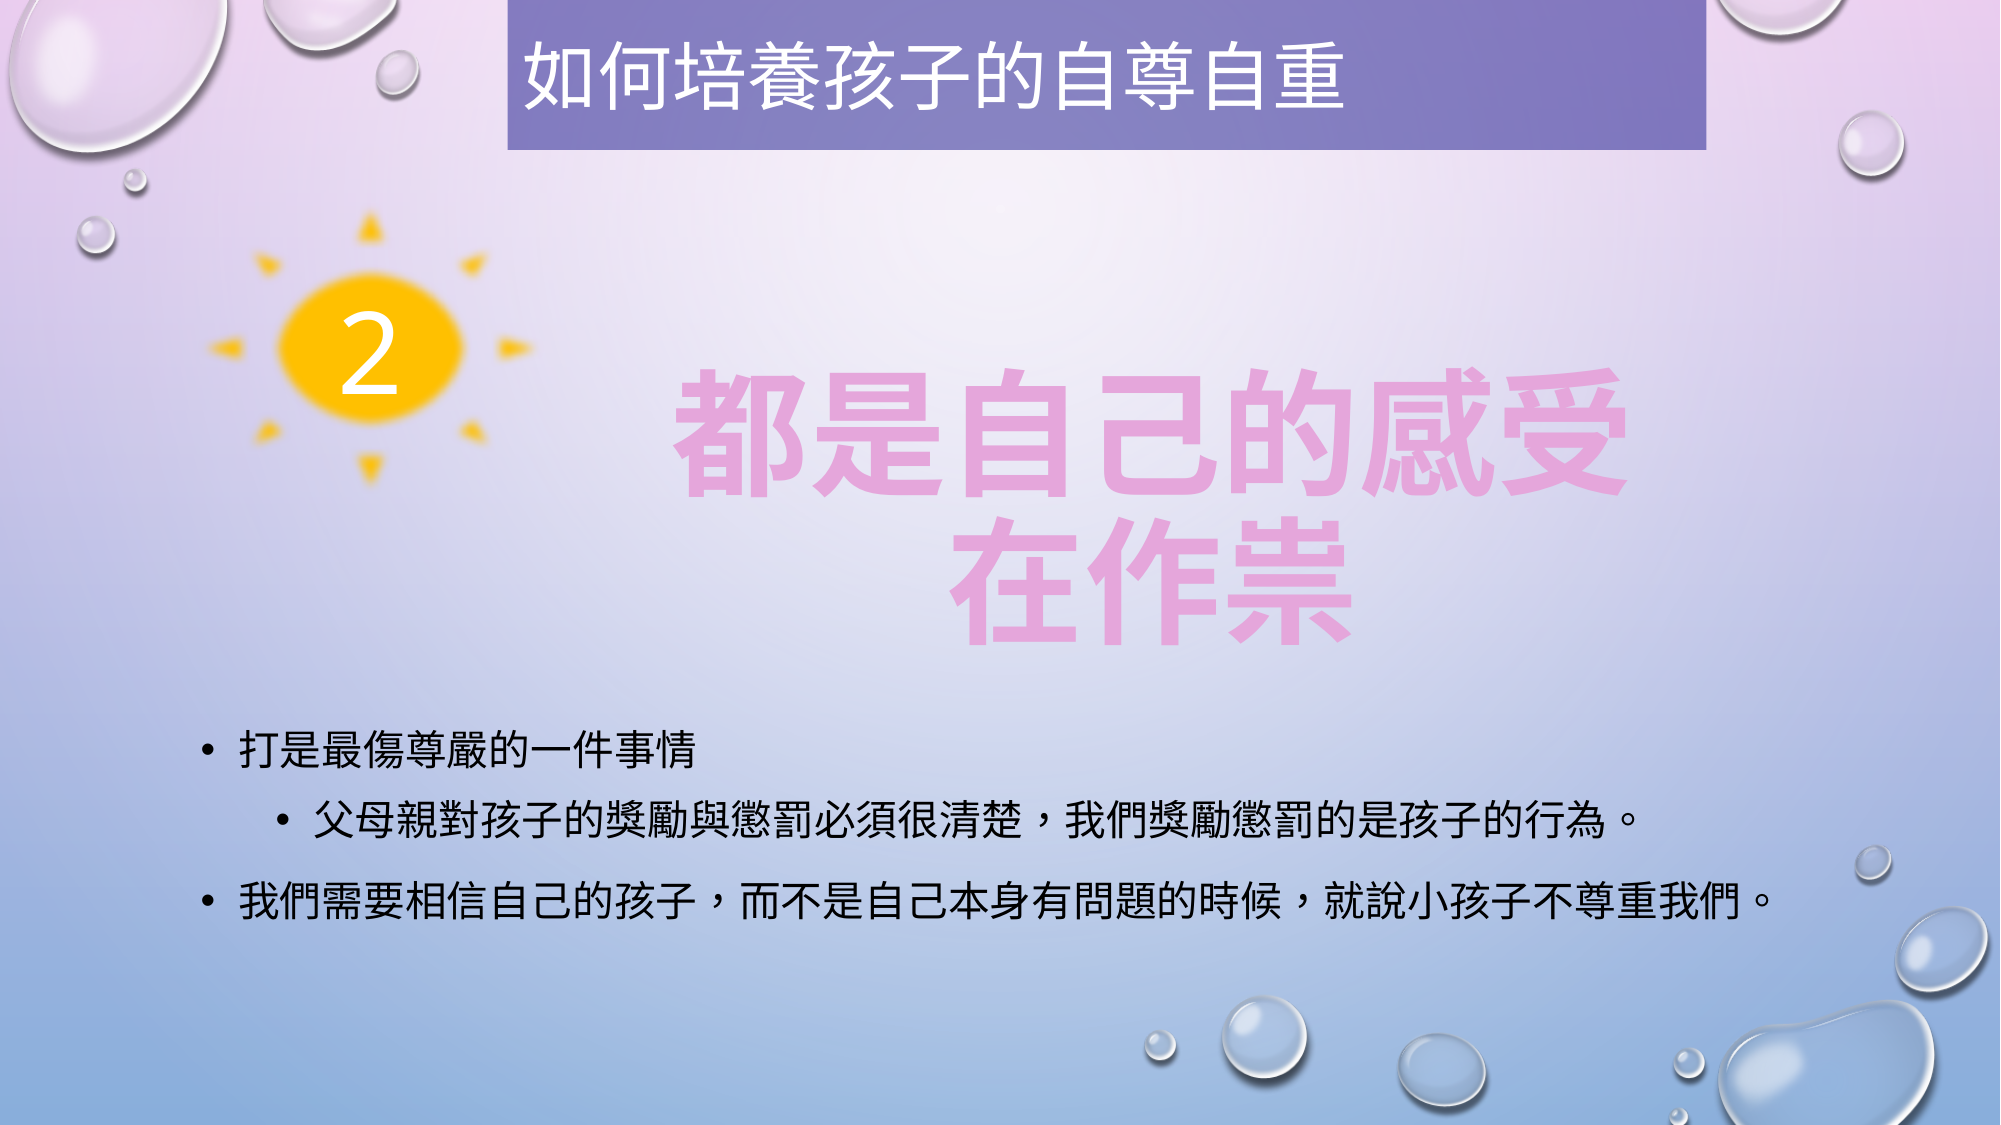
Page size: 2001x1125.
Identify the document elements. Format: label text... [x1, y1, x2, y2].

text_box 2 [287, 282, 455, 415]
title 都是自己的感受在作祟 [641, 332, 1665, 698]
picture [0, 0, 2000, 1125]
text_box 如何培養孩子的自尊自重 [507, 0, 1707, 150]
list 打是最傷尊嚴的一件事情 父母親對孩子的獎勵與懲罰必須很清楚，我們獎勵懲罰的是孩子的行為。 我們需要相信自己的孩子，而不是自己本身有問題的時候，就說小孩子不尊重我們。 [185, 706, 1847, 947]
